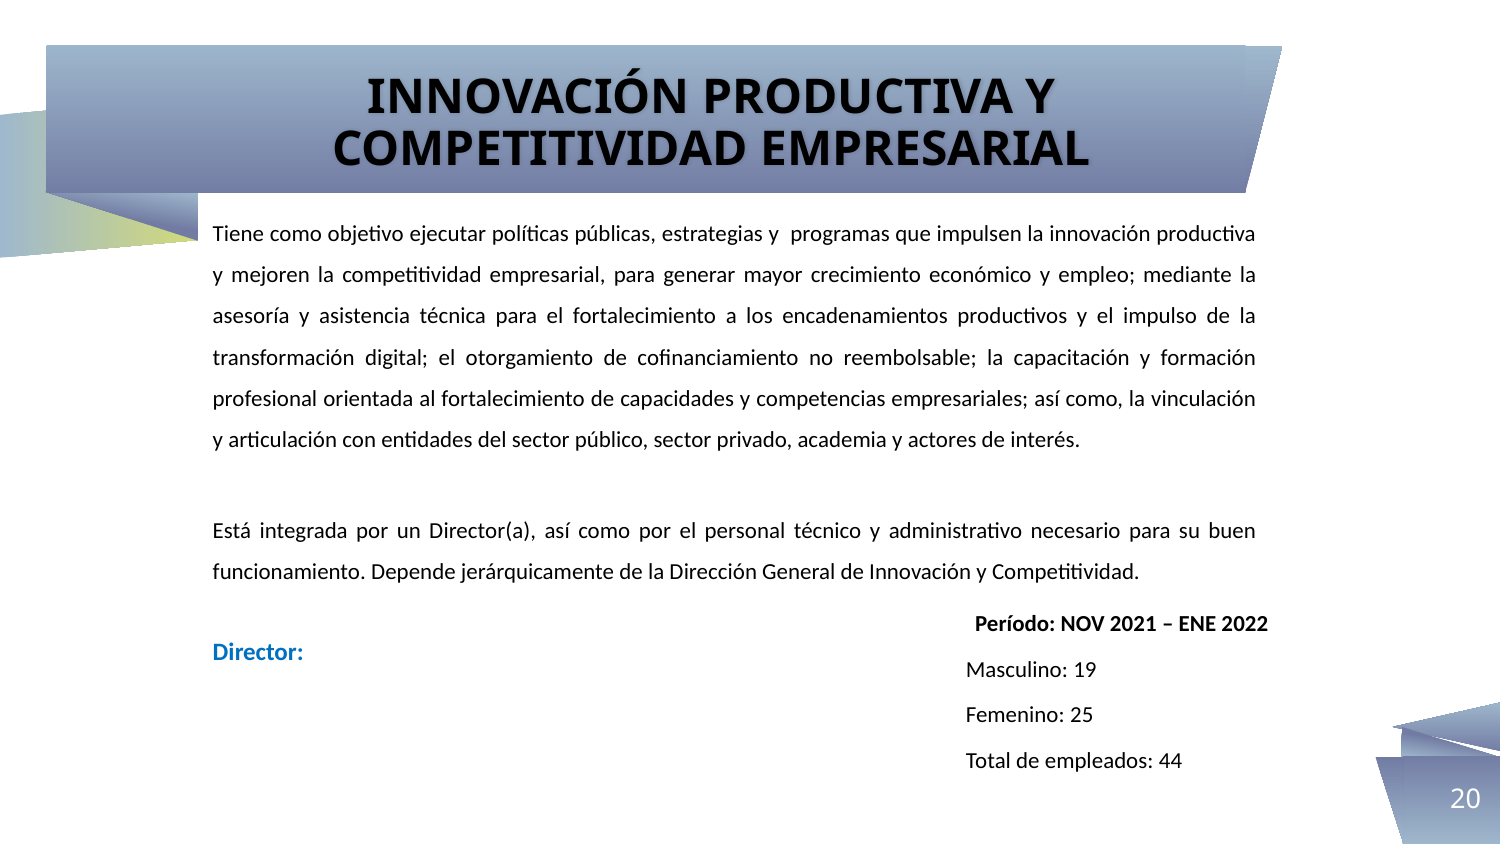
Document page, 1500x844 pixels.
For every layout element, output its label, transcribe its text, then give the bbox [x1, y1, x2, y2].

text_box INNOVACIÓN PRODUCTIVA Y COMPETITIVIDAD EMPRESARIAL [197, 50, 1227, 198]
text_box Tiene como objetivo ejecutar políticas públicas, estrategias y programas que impulsen la innovación productiva y mejoren la competitividad empresarial, para generar mayor crecimiento económico y empleo; mediante la asesoría y asistencia técnica para el fortalecimiento a los encadenamientos productivos y el impulso de la transformación digital; el otorgamiento de cofinanciamiento no reembolsable; la capacitación y formación profesional orientada al fortalecimiento de capacidades y competencias empresariales; así como, la vinculación y articulación con entidades del sector público, sector privado, academia y actores de interés. Está integrada por un Director(a), así como por el personal técnico y administrativo necesario para su buen funcionamiento. Depende jerárquicamente de la Dirección General de Innovación y Competitividad. Director: [197, 197, 1273, 745]
text_box Período: NOV 2021 – ENE 2022 Masculino: 19 Femenino: 25 Total de empleados: 44 [950, 587, 1294, 800]
slide_number 20 [1401, 756, 1482, 844]
